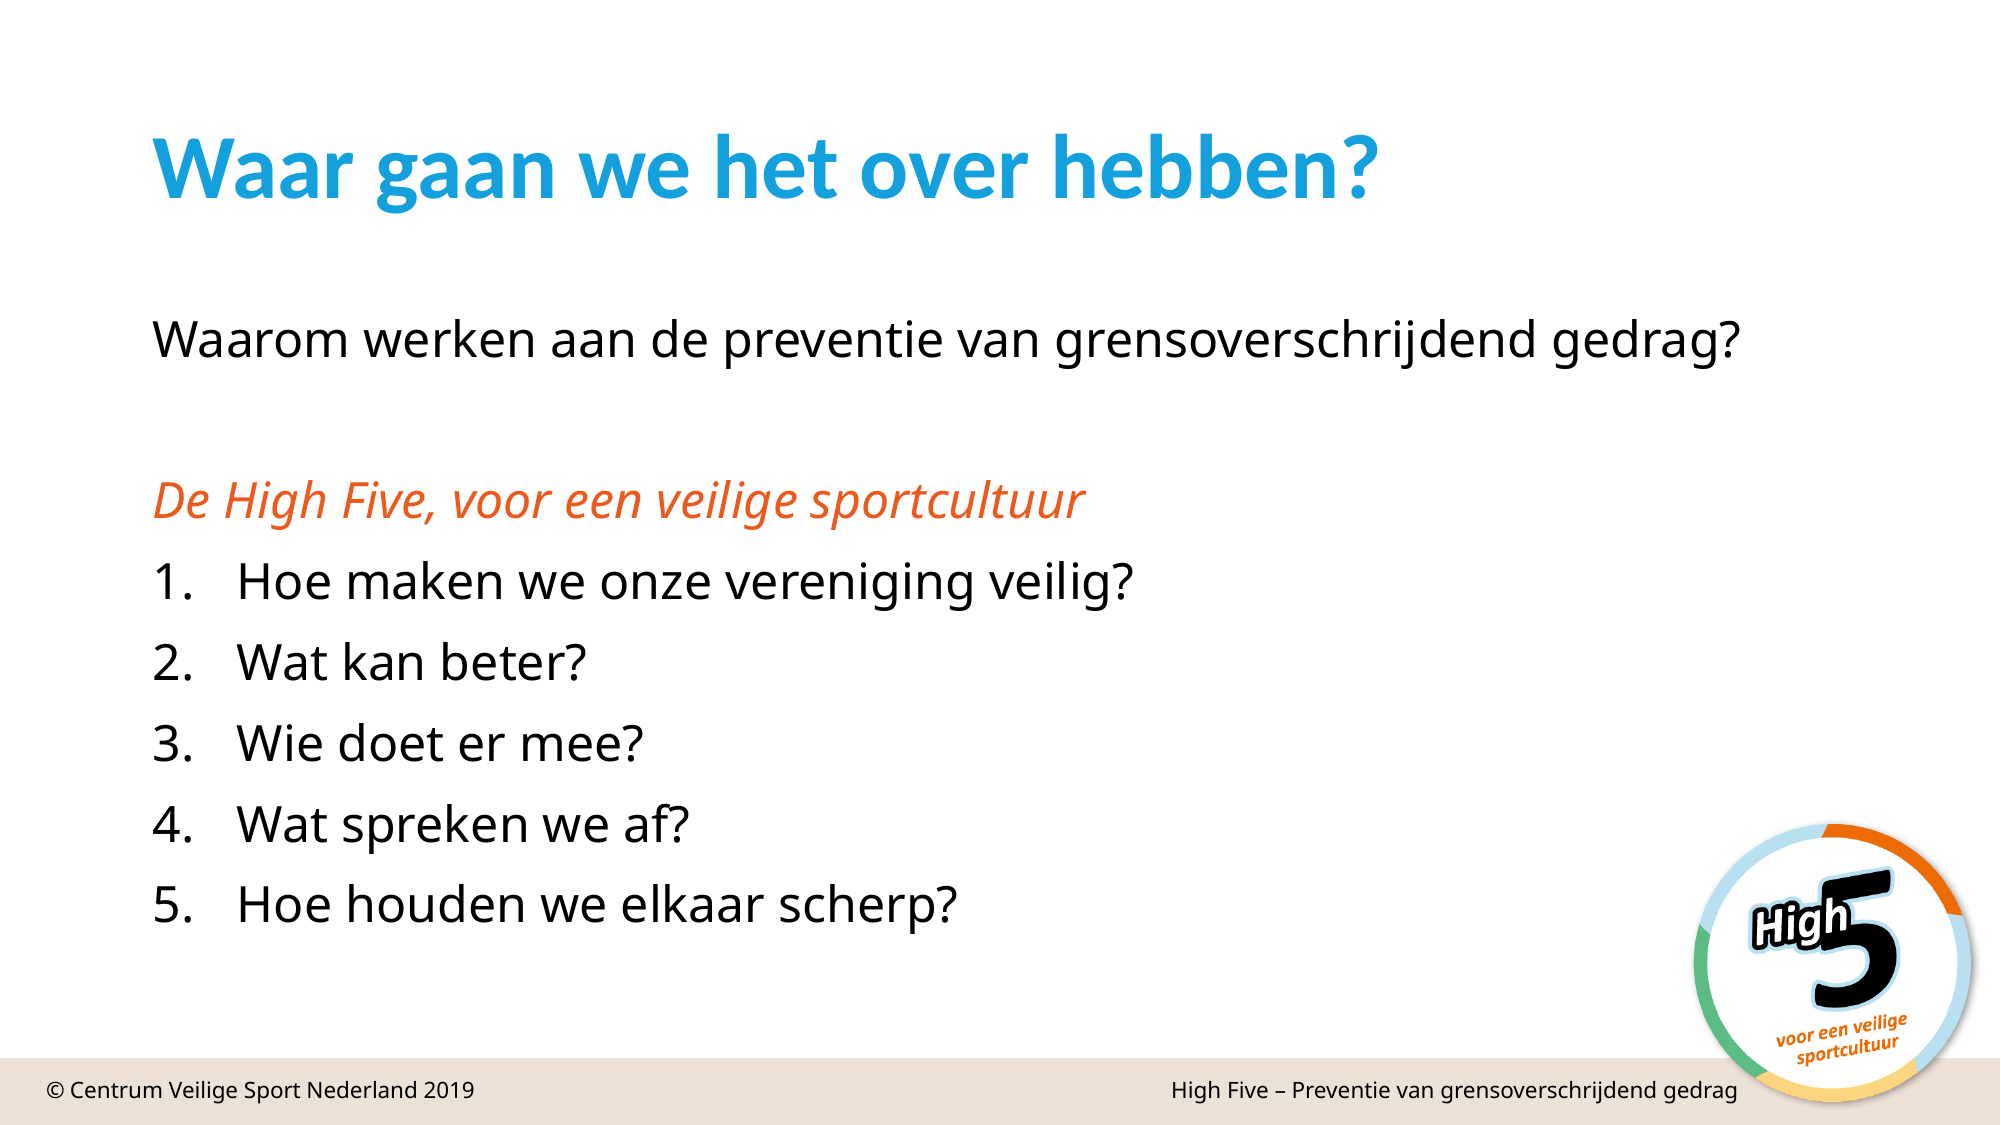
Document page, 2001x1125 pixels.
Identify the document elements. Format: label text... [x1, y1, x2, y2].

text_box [0, 819, 2000, 1125]
list Waarom werken aan de preventie van grensoverschrijdend gedrag? De High Five, voor een veilige sportcultuur Hoe maken we onze vereniging veilig? Wat kan beter? Wie doet er mee? Wat spreken we af? Hoe houden we elkaar scherp? [137, 299, 1863, 819]
title Waar gaan we het over hebben? [137, 59, 1863, 278]
